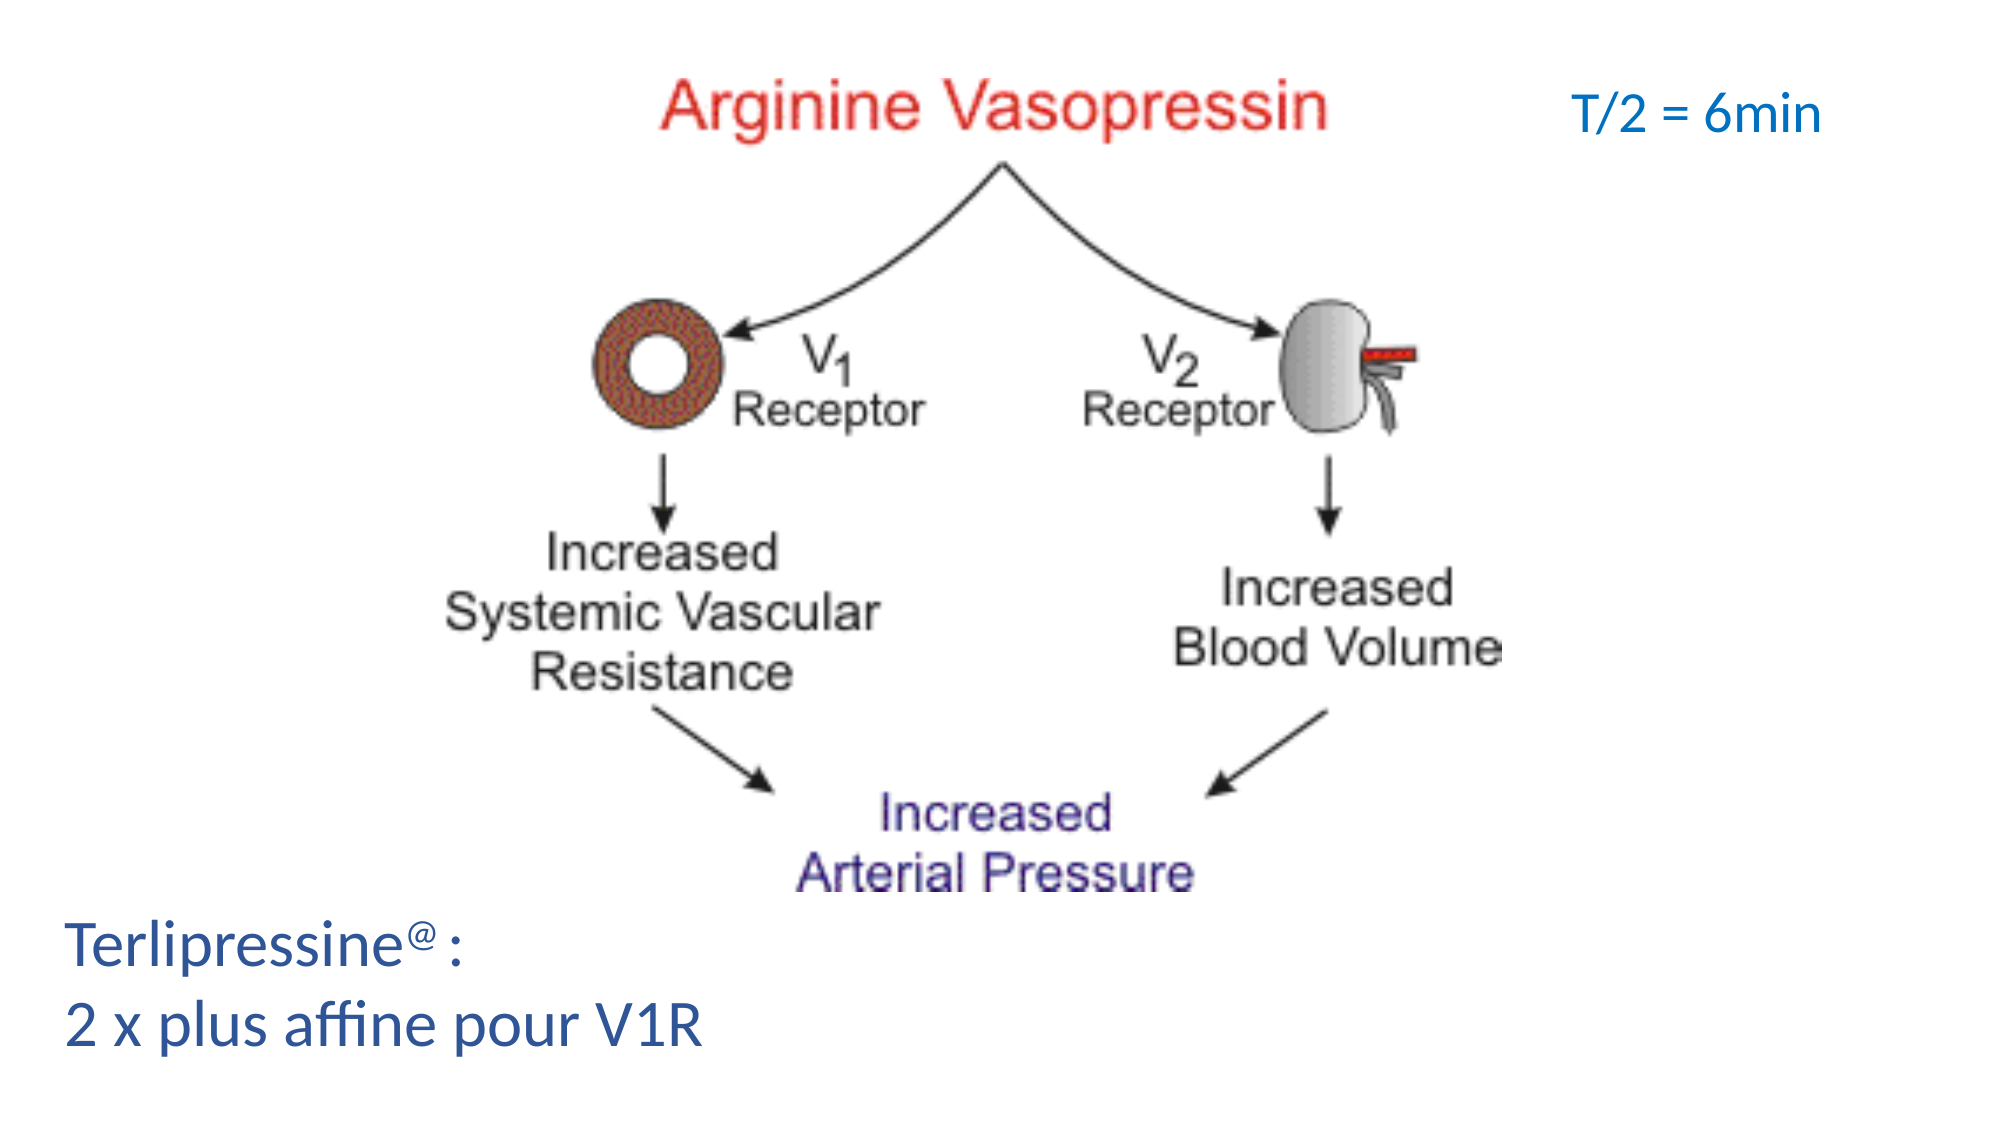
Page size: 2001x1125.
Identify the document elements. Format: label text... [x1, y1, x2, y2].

text_box Terlipressine@ : 2 x plus affine pour V1R [50, 892, 719, 1067]
text_box T/2 = 6min [1556, 66, 1839, 152]
picture [445, 78, 1502, 893]
